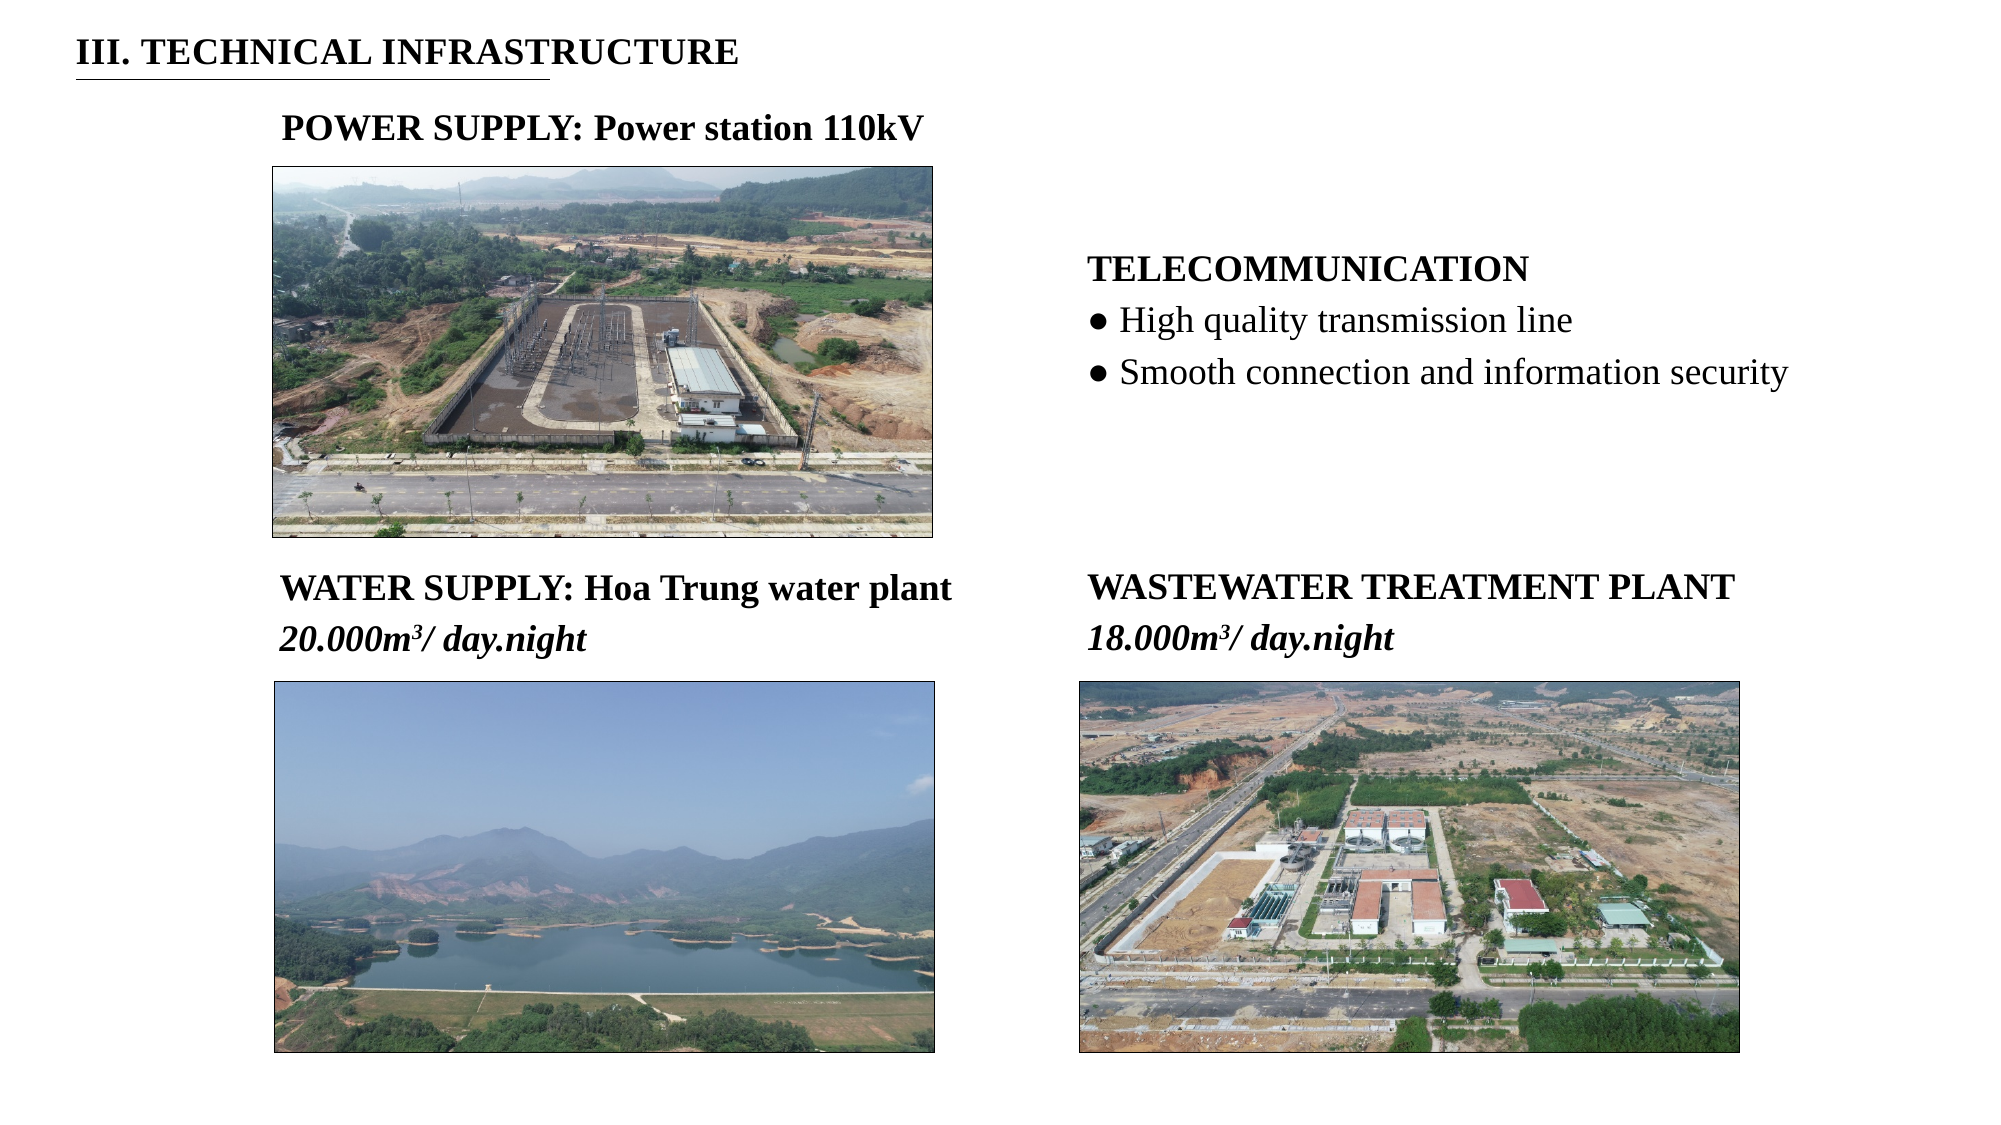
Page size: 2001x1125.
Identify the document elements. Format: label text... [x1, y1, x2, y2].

text_box WATER SUPPLY: Hoa Trung water plant 20.000m3/ day.night [272, 555, 1000, 667]
text_box TELECOMMUNICATION ● High quality transmission line ● Smooth connection and information security [1079, 236, 1817, 400]
text_box POWER SUPPLY: Power station 110kV [274, 95, 935, 156]
text_box WASTEWATER TREATMENT PLANT 18.000m3/ day.night [1079, 554, 1774, 666]
text_box III. TECHNICAL INFRASTRUCTURE [73, 25, 1071, 73]
picture [1079, 681, 1740, 1053]
picture [272, 166, 933, 538]
picture [274, 681, 935, 1053]
